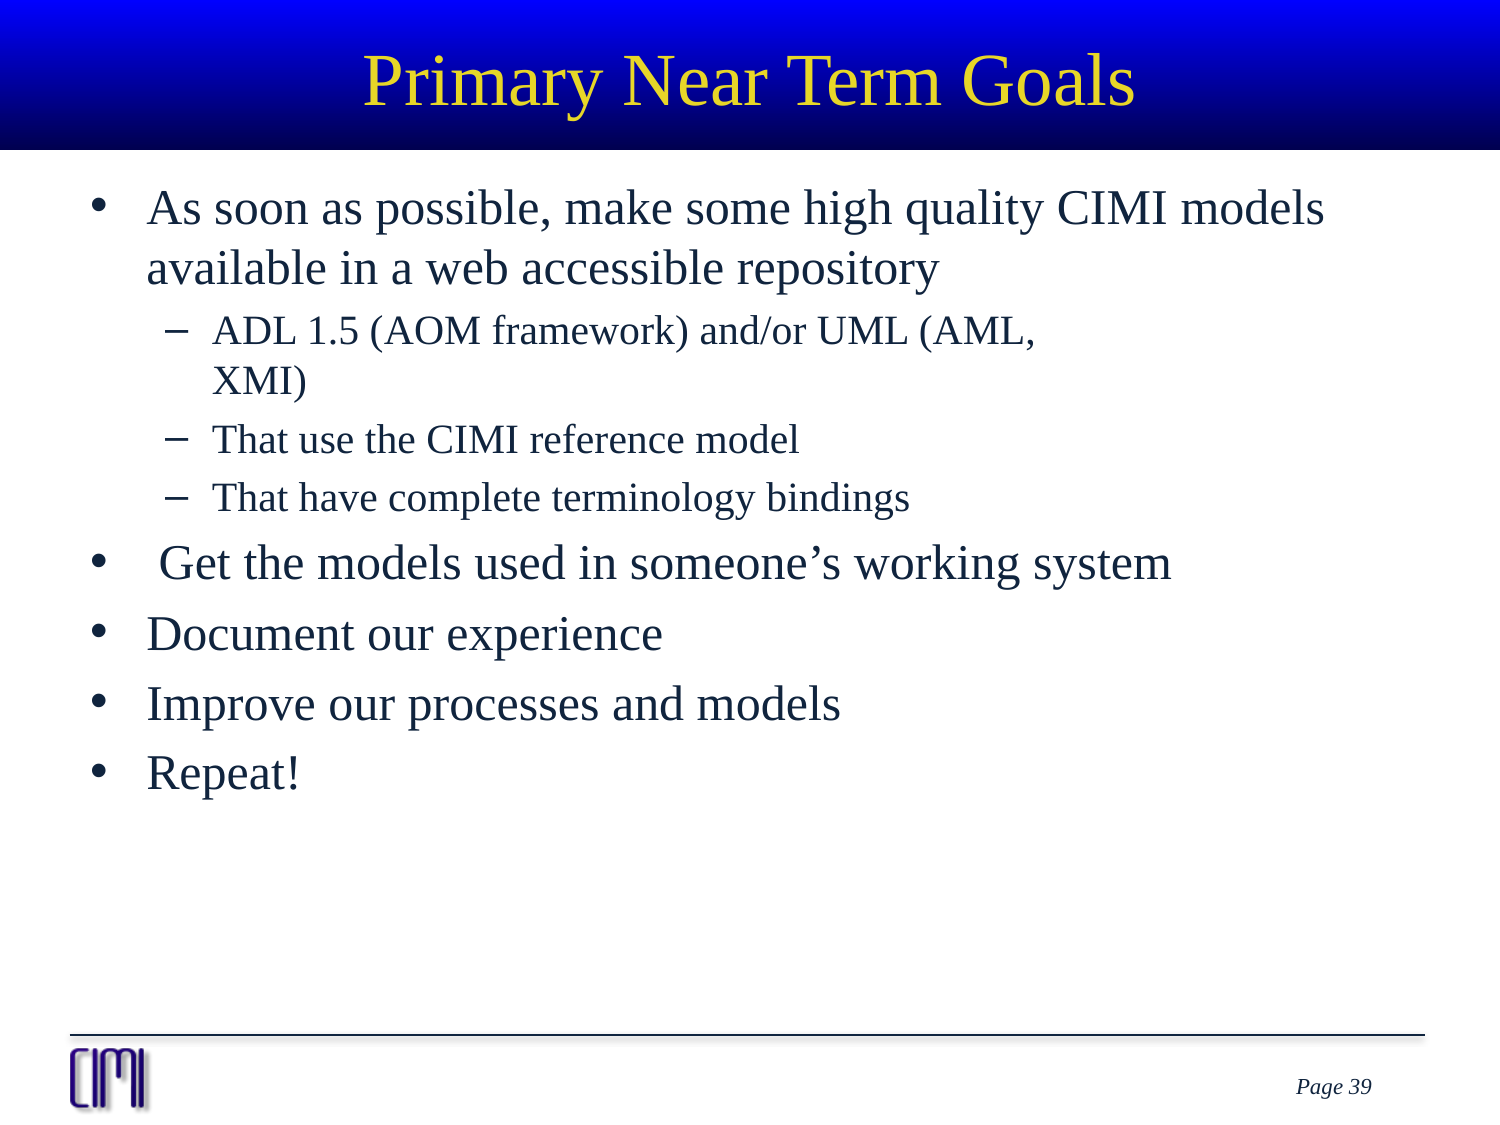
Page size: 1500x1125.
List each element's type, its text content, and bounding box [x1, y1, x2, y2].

title Primary Near Term Goals [75, 0, 1425, 151]
list As soon as possible, make some high quality CIMI models available in a web accessible repository ADL 1.5 (AOM framework) and/or UML (AML, XMI) That use the CIMI reference model That have complete terminology bindings Get the models used in someone’s working system Document our experience Improve our processes and models Repeat! [75, 167, 1425, 1005]
picture [69, 1035, 154, 1124]
